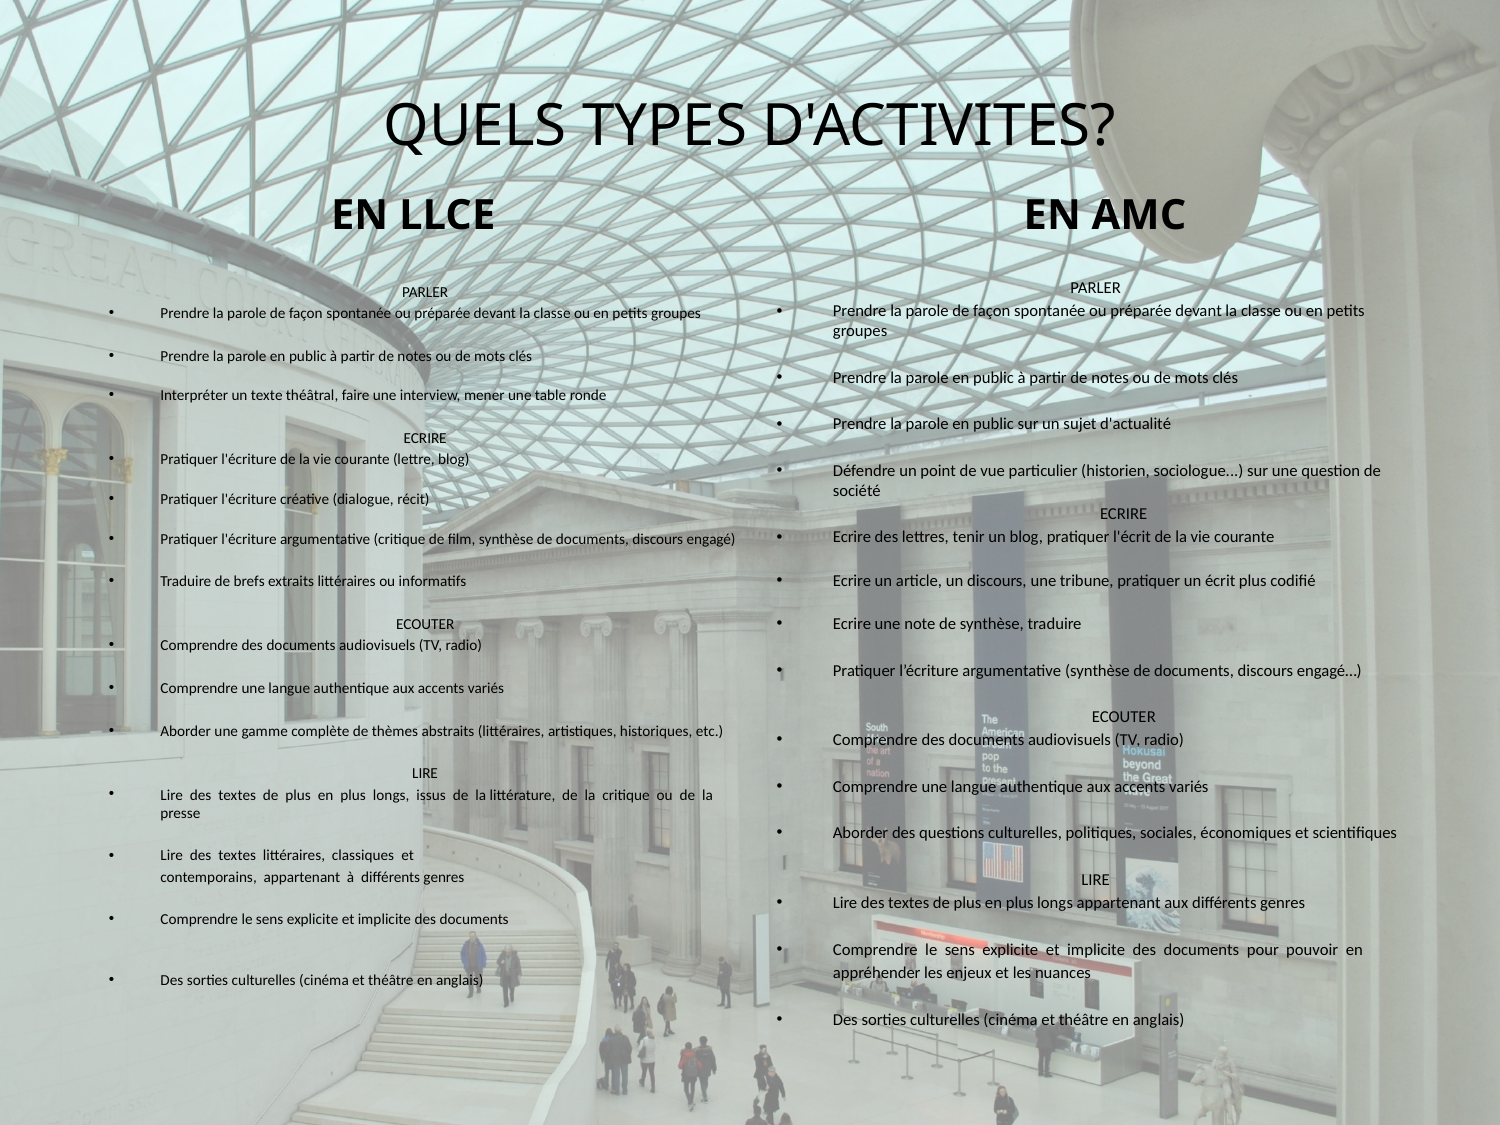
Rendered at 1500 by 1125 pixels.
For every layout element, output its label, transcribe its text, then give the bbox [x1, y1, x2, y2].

list EN AMC [773, 164, 1437, 246]
title QUELS TYPES D'ACTIVITES? [75, 45, 1425, 200]
list PARLER Prendre la parole de façon spontanée ou préparée devant la classe ou en petits groupes Prendre la parole en public à partir de notes ou de mots clés Interpréter un texte théâtral, faire une interview, mener une table ronde ECRIRE Pratiquer l'écriture de la vie courante (lettre, blog) Pratiquer l'écriture créative (dialogue, récit) Pratiquer l'écriture argumentative (critique de film, synthèse de documents, discours engagé) Traduire de brefs extraits littéraires ou informatifs ECOUTER Comprendre des documents audiovisuels (TV, radio) Comprendre une langue authentique aux accents variés Aborder une gamme complète de thèmes abstraits (littéraires, artistiques, historiques, etc.) LIRE Lire des textes de plus en plus longs, issus de la littérature, de la critique ou de la presse Lire des textes littéraires, classiques et contemporains, appartenant à différents genres Comprendre le sens explicite et implicite des documents Des sorties culturelles (cinéma et théâtre en anglais) [93, 257, 757, 1043]
list EN LLCE [82, 164, 745, 246]
list PARLER Prendre la parole de façon spontanée ou préparée devant la classe ou en petits groupes Prendre la parole en public à partir de notes ou de mots clés Prendre la parole en public sur un sujet d'actualité Défendre un point de vue particulier (historien, sociologue...) sur une question de société ECRIRE Ecrire des lettres, tenir un blog, pratiquer l'écrit de la vie courante Ecrire un article, un discours, une tribune, pratiquer un écrit plus codifié Ecrire une note de synthèse, traduire Pratiquer l’écriture argumentative (synthèse de documents, discours engagé…) ECOUTER Comprendre des documents audiovisuels (TV, radio) Comprendre une langue authentique aux accents variés Aborder des questions culturelles, politiques, sociales, économiques et scientifiques LIRE Lire des textes de plus en plus longs appartenant aux différents genres Comprendre le sens explicite et implicite des documents pour pouvoir en appréhender les enjeux et les nuances Des sorties culturelles (cinéma et théâtre en anglais) [761, 269, 1430, 1067]
